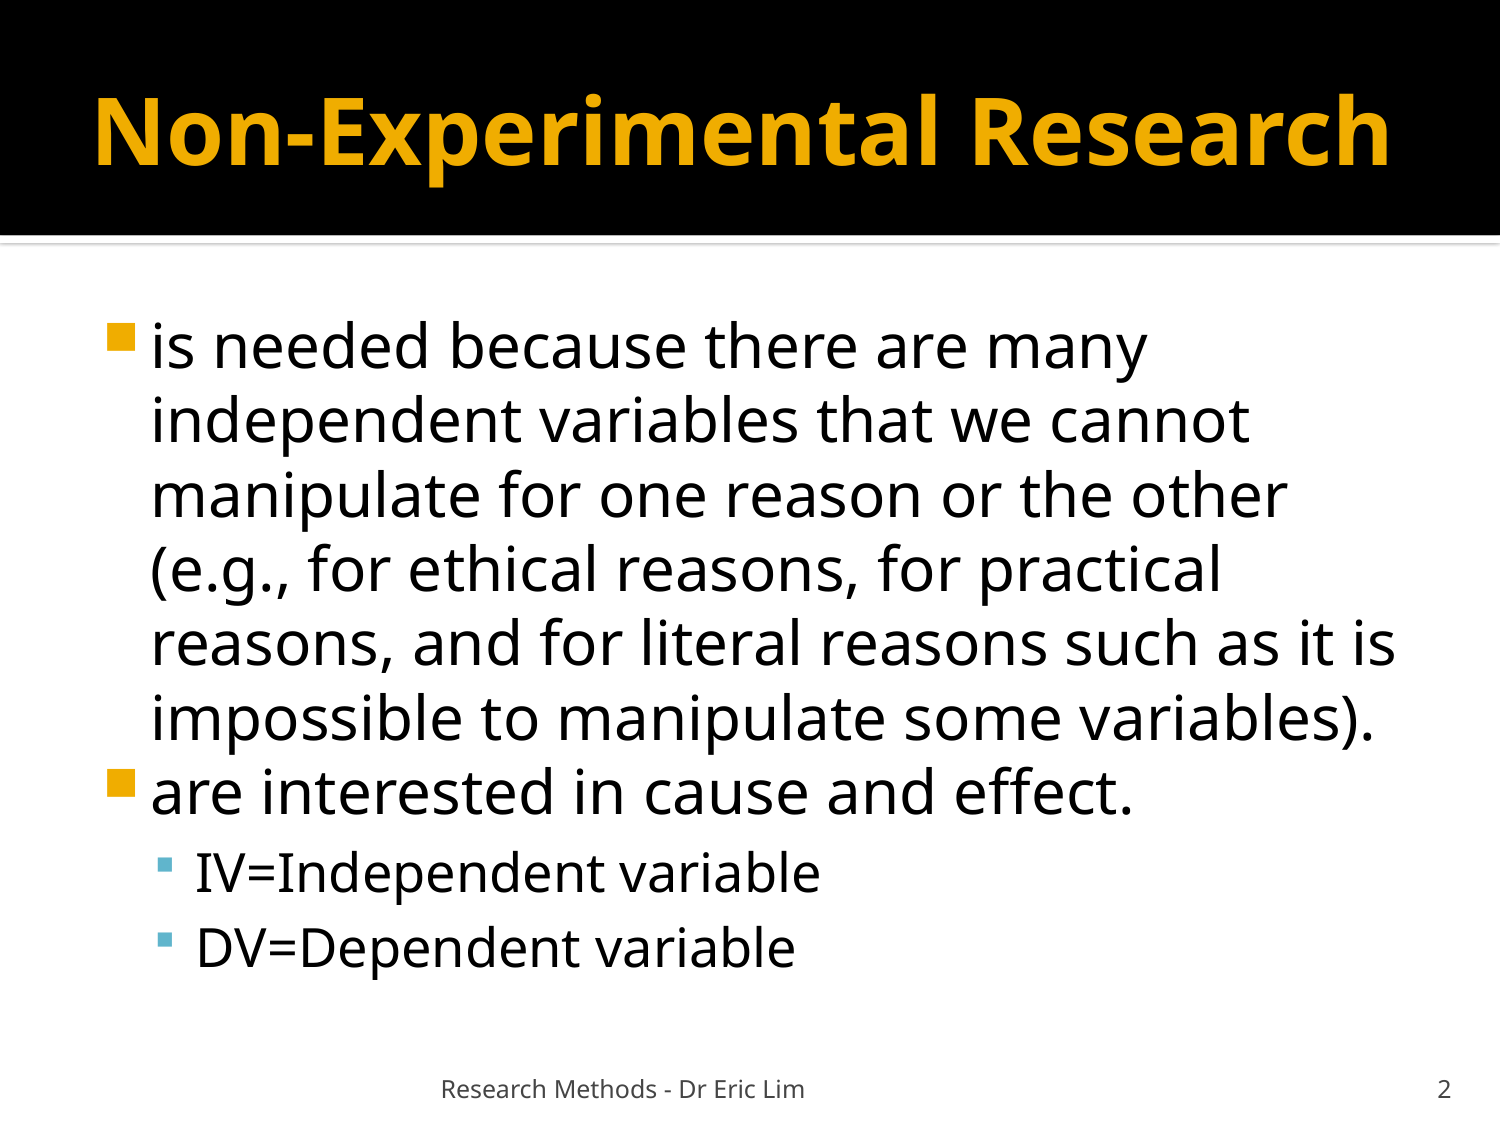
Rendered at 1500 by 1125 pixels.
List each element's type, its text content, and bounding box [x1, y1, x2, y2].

footer Research Methods - Dr Eric Lim [433, 1062, 1337, 1108]
slide_number 2 [1345, 1062, 1467, 1108]
title Non-Experimental Research [75, 25, 1425, 231]
list is needed because there are many independent variables that we cannot manipulate for one reason or the other (e.g., for ethical reasons, for practical reasons, and for literal reasons such as it is impossible to manipulate some variables). are interested in cause and effect. IV=Independent variable DV=Dependent variable [75, 291, 1425, 1050]
